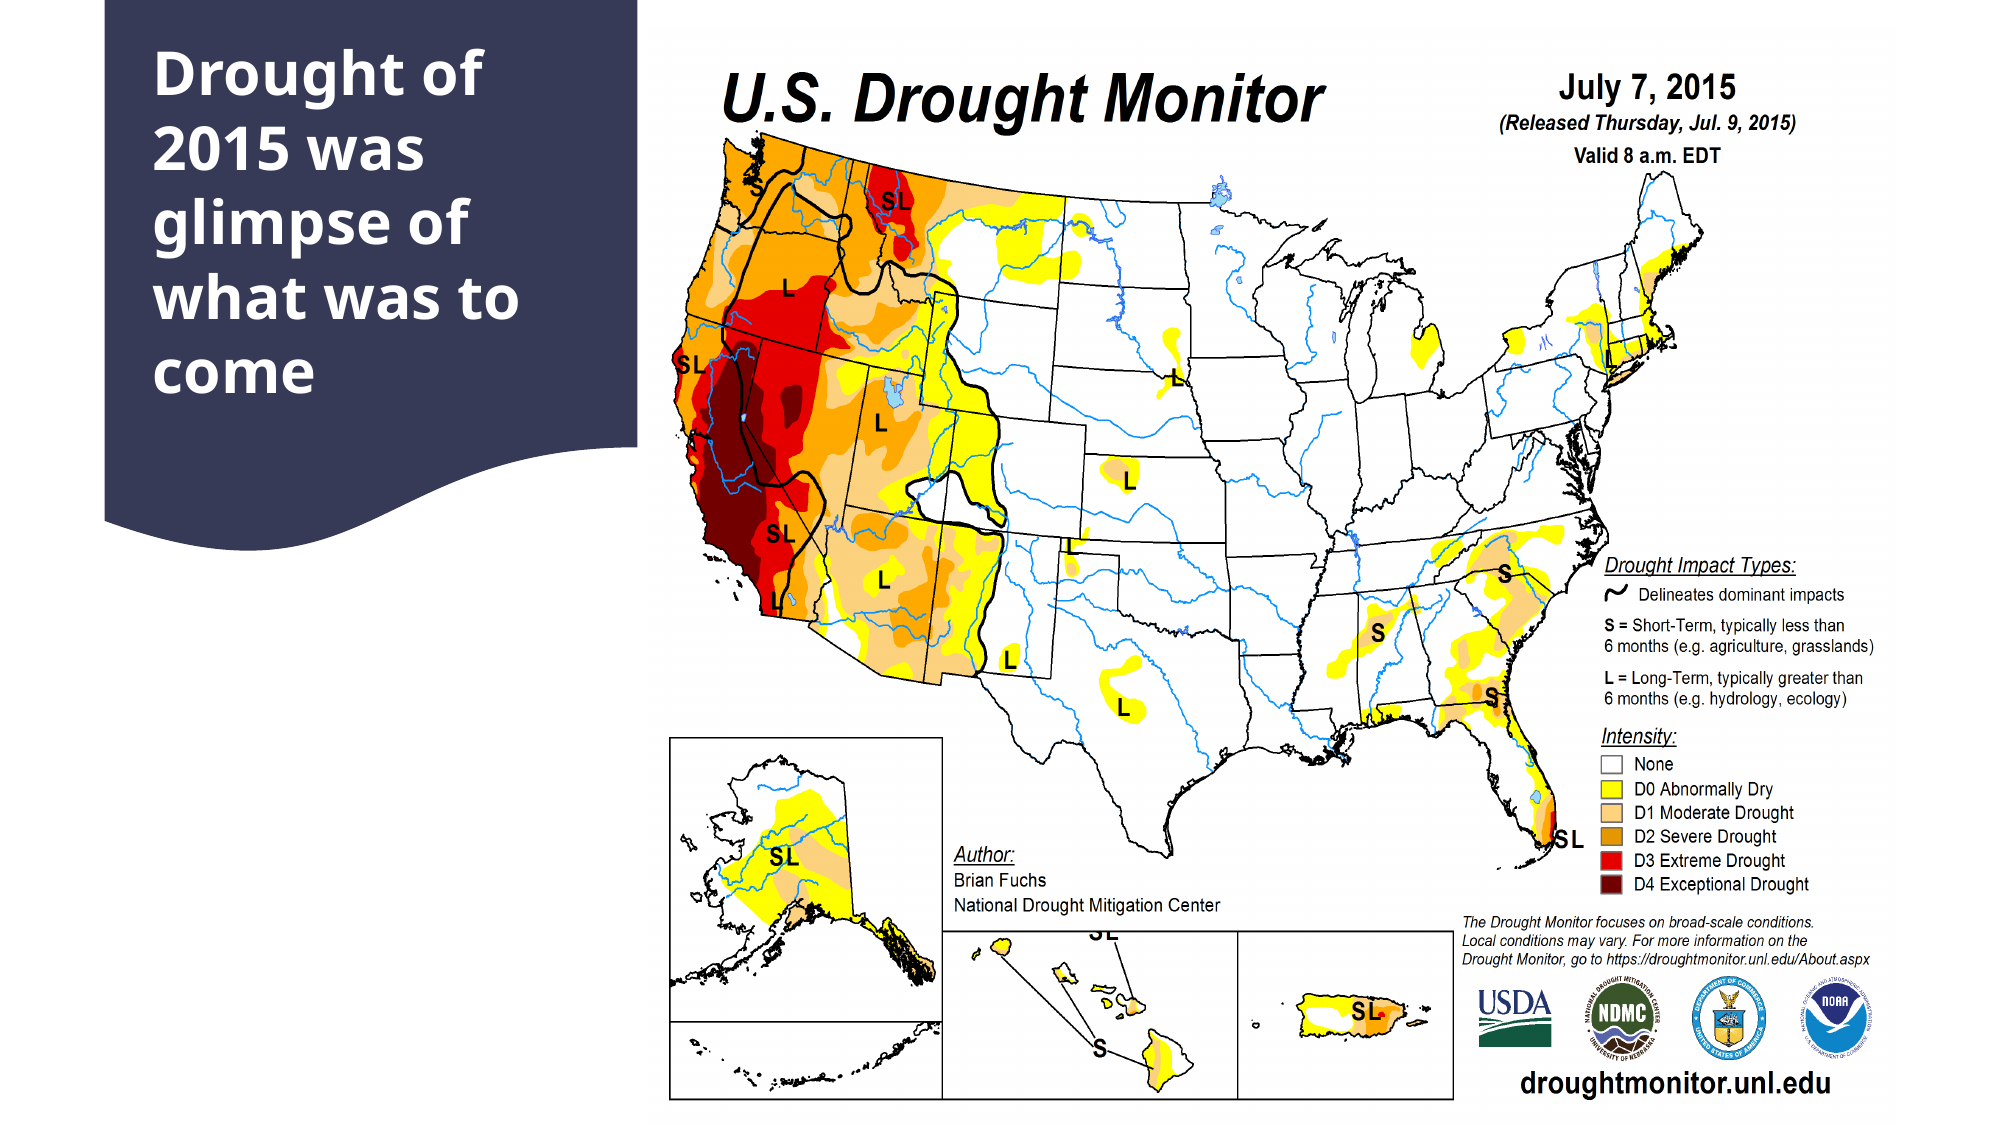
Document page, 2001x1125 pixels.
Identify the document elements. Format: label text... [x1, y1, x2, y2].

picture [647, 27, 1896, 1125]
text_box [103, 0, 639, 552]
title Drought of 2015 was glimpse of what was to come [137, 28, 604, 417]
